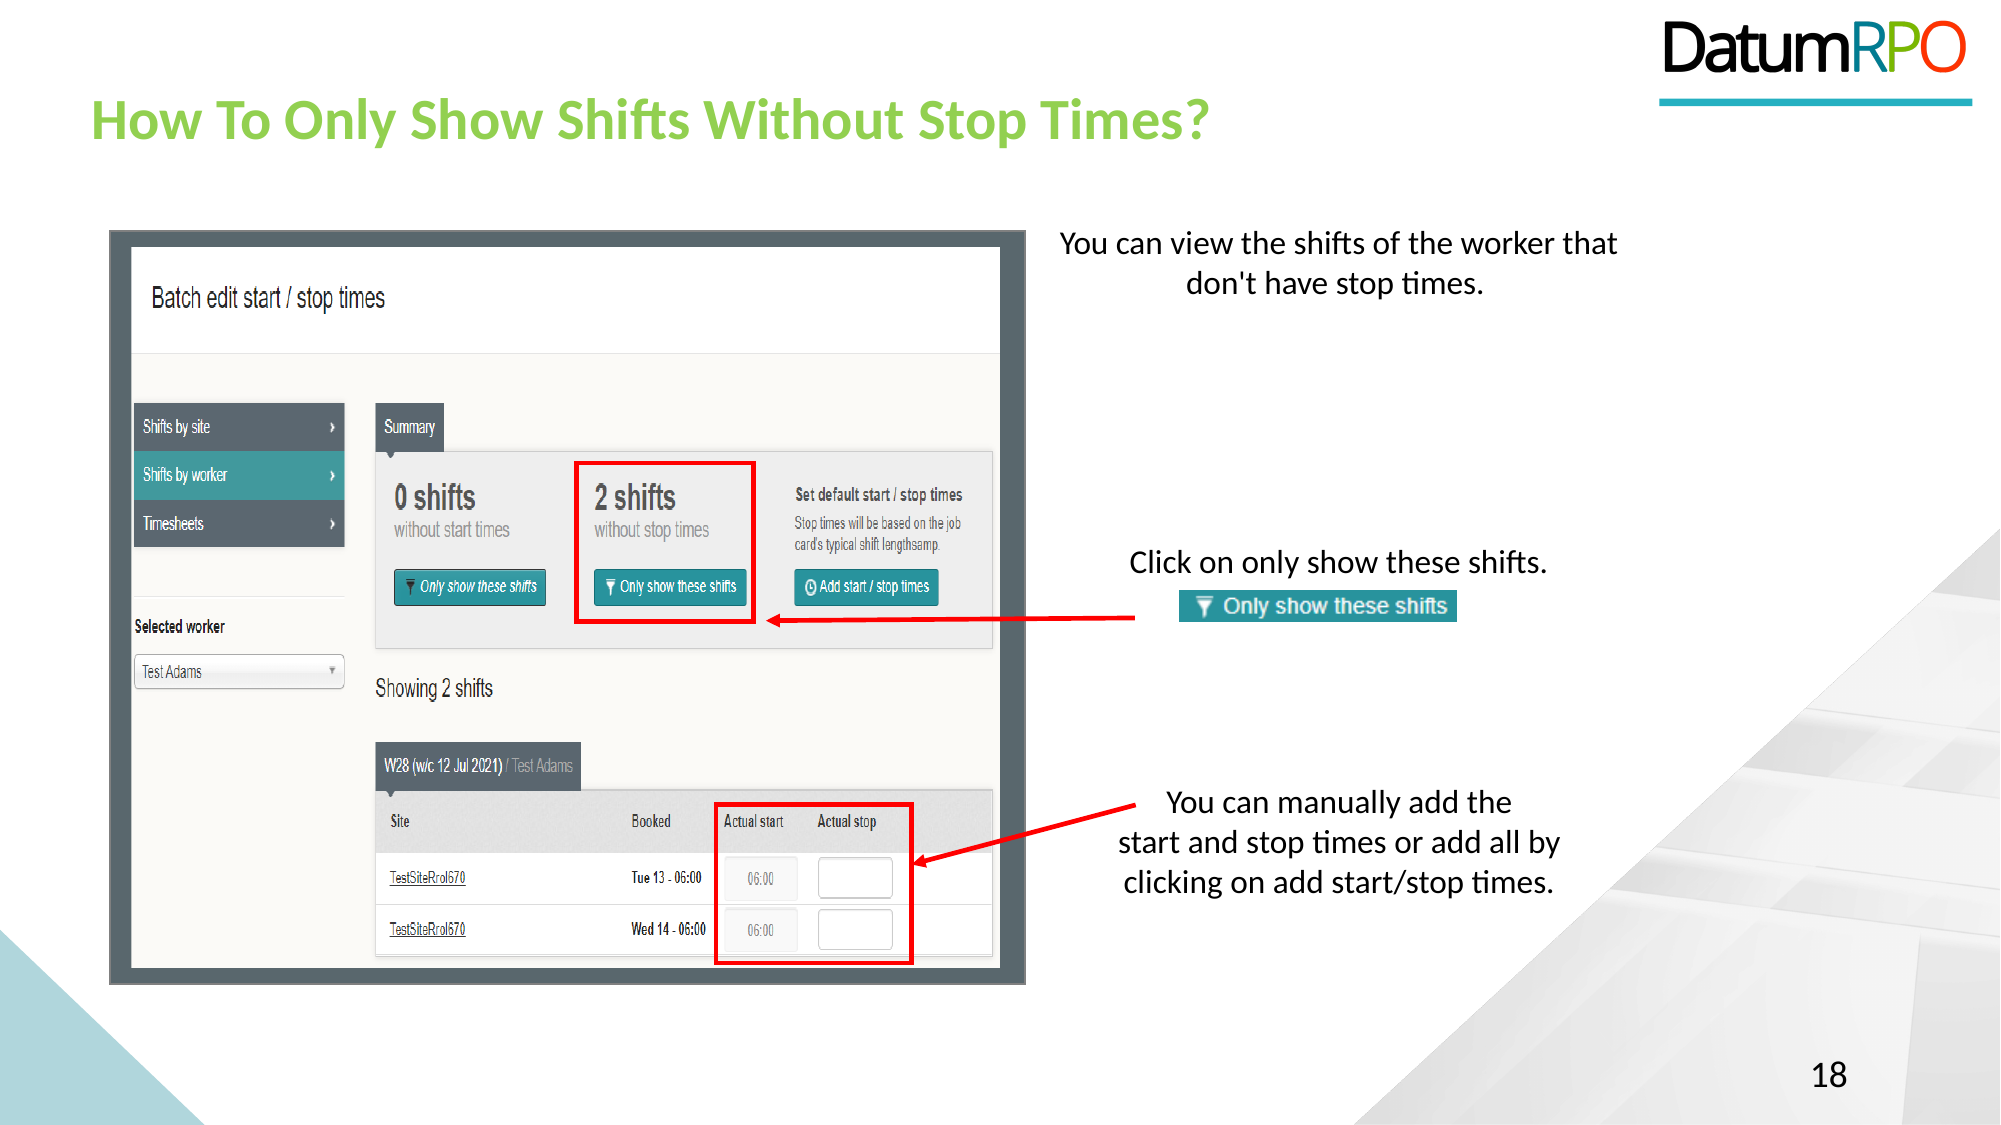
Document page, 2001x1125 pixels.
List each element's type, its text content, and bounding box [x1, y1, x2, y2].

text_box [911, 804, 1136, 865]
slide_number 18 [1412, 1042, 1863, 1103]
picture [1629, 0, 2000, 100]
text_box You can view the shifts of the worker that don't have stop times. Click on only show these shifts. You can manually add the start and stop times or add all by clicking on add start/stop times. [1034, 213, 1644, 908]
picture [1354, 529, 2000, 1124]
picture [131, 247, 1000, 968]
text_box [765, 617, 1135, 621]
picture [1179, 590, 1457, 622]
text_box [109, 230, 1026, 985]
title How To Only Show Shifts Without Stop Times? [77, 81, 1575, 166]
